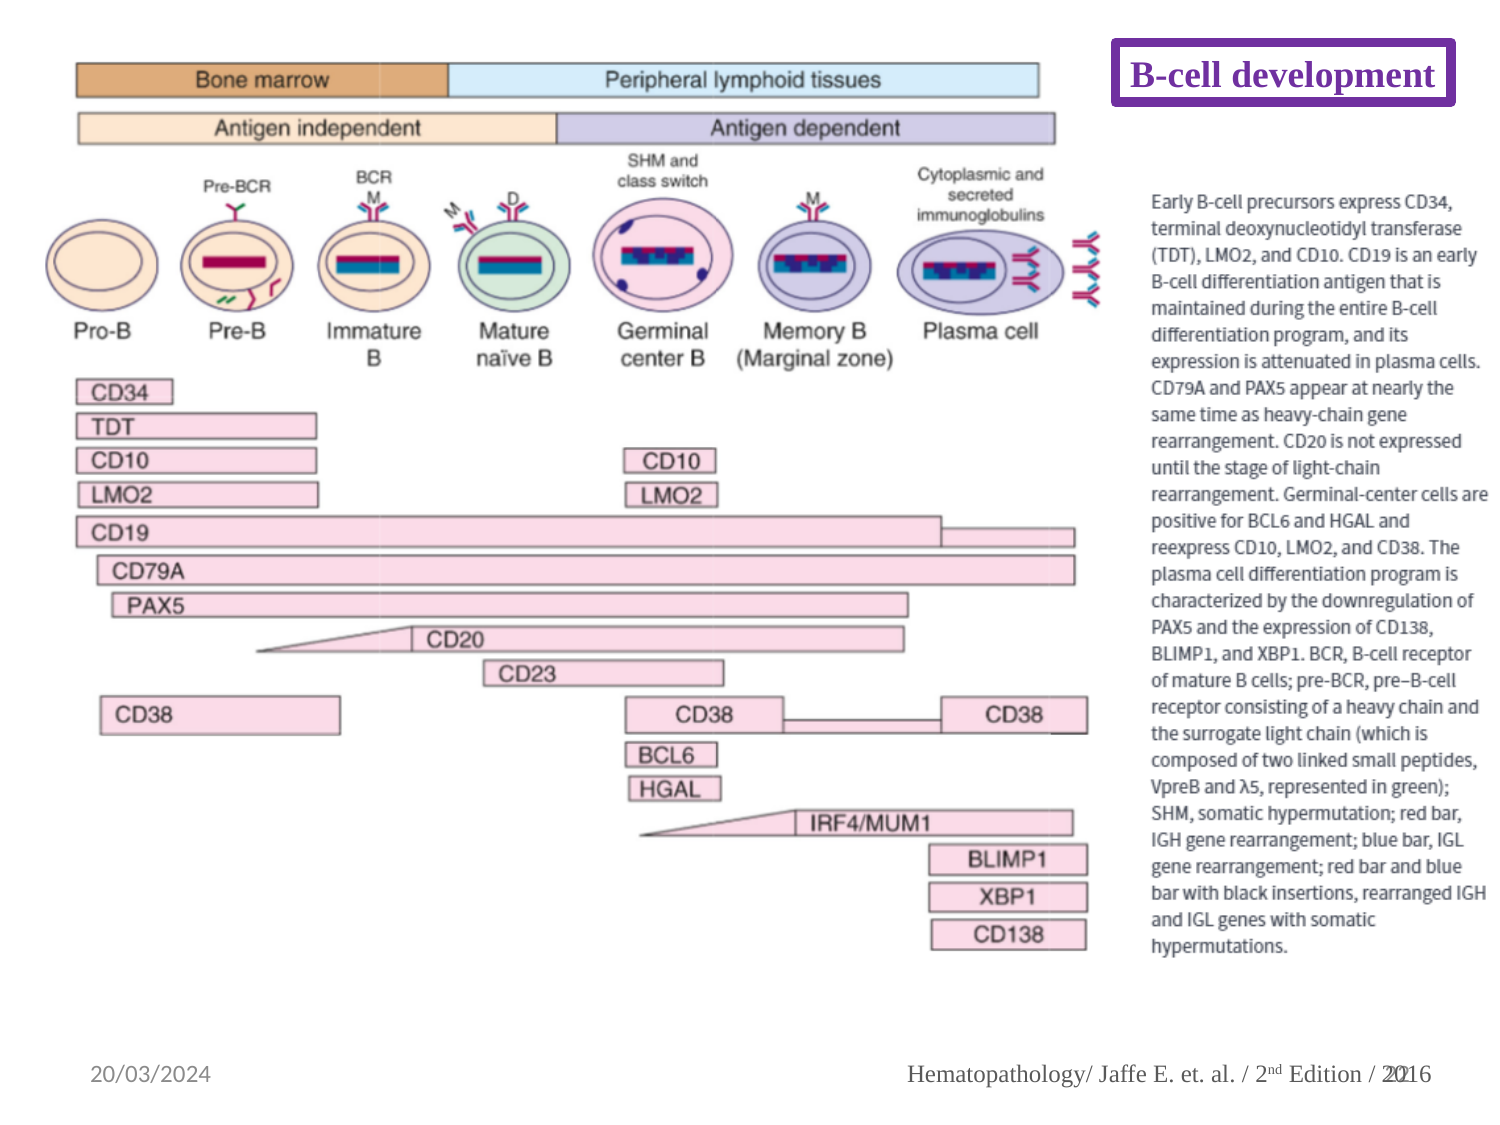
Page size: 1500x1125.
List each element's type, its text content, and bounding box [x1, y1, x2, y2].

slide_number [75, 1042, 425, 1103]
text_box Hematopathology/ Jaffe E. et. al. / 2nd Edition / 2016 [892, 1050, 1074, 1095]
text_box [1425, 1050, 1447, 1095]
picture [35, 49, 1113, 963]
slide_number 22 [1074, 1042, 1425, 1103]
text_box B-cell development [1115, 42, 1451, 103]
picture [1144, 187, 1500, 962]
